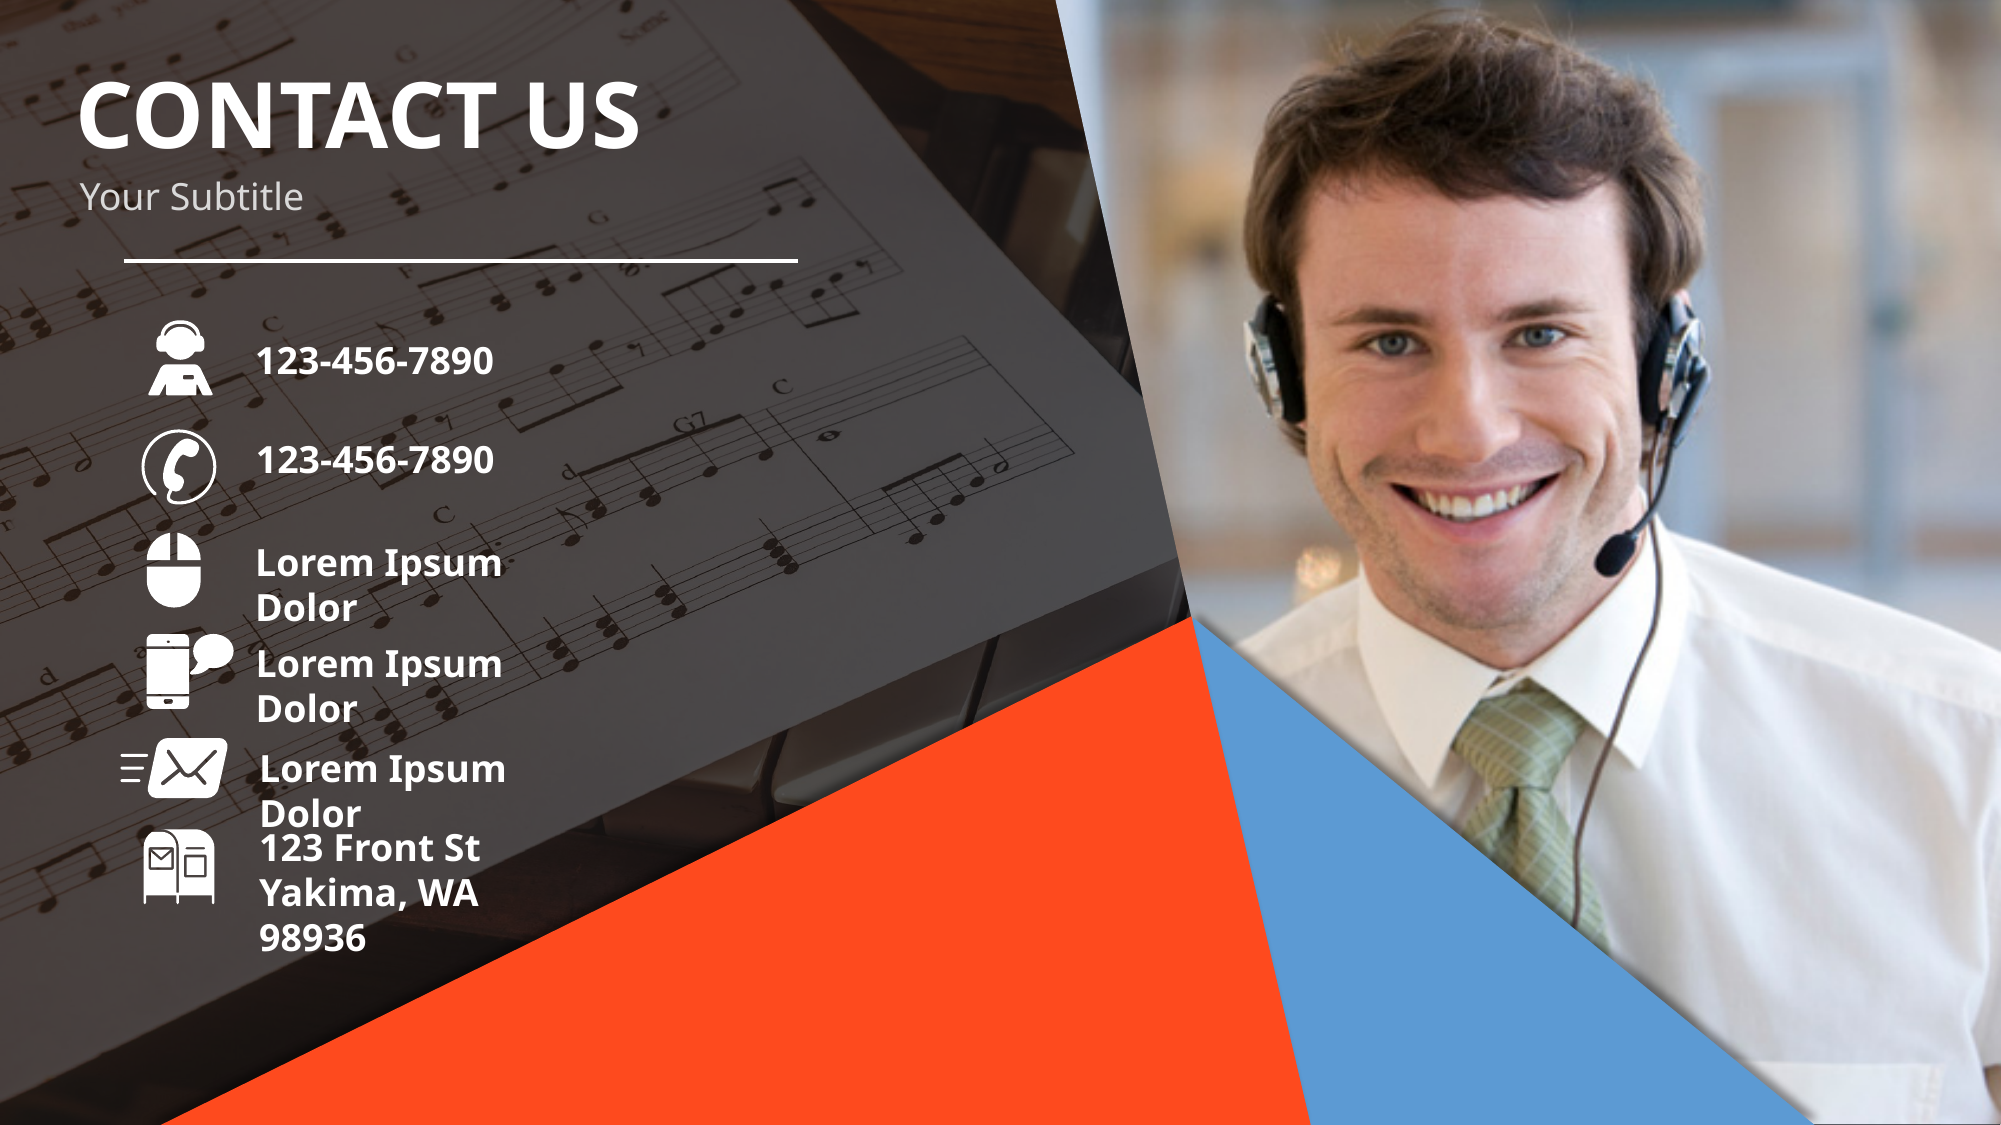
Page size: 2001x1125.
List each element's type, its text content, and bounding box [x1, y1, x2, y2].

text_box [146, 532, 171, 561]
text_box [1054, 0, 2000, 1125]
text_box 123-456-7890 [241, 428, 541, 489]
text_box 123 Front St Yakima, WA 98936 [244, 816, 590, 967]
text_box [141, 429, 217, 505]
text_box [148, 320, 213, 396]
text_box [177, 532, 201, 561]
text_box 123-456-7890 [240, 329, 541, 390]
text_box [143, 829, 215, 905]
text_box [60, 49, 1020, 227]
text_box [1195, 617, 1817, 1125]
text_box Lorem Ipsum Dolor [240, 632, 586, 738]
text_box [146, 633, 234, 709]
text_box Lorem Ipsum Dolor [240, 531, 586, 632]
text_box [158, 614, 1312, 1125]
text_box [146, 566, 201, 608]
text_box Lorem Ipsum Dolor [244, 737, 590, 816]
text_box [120, 737, 228, 798]
